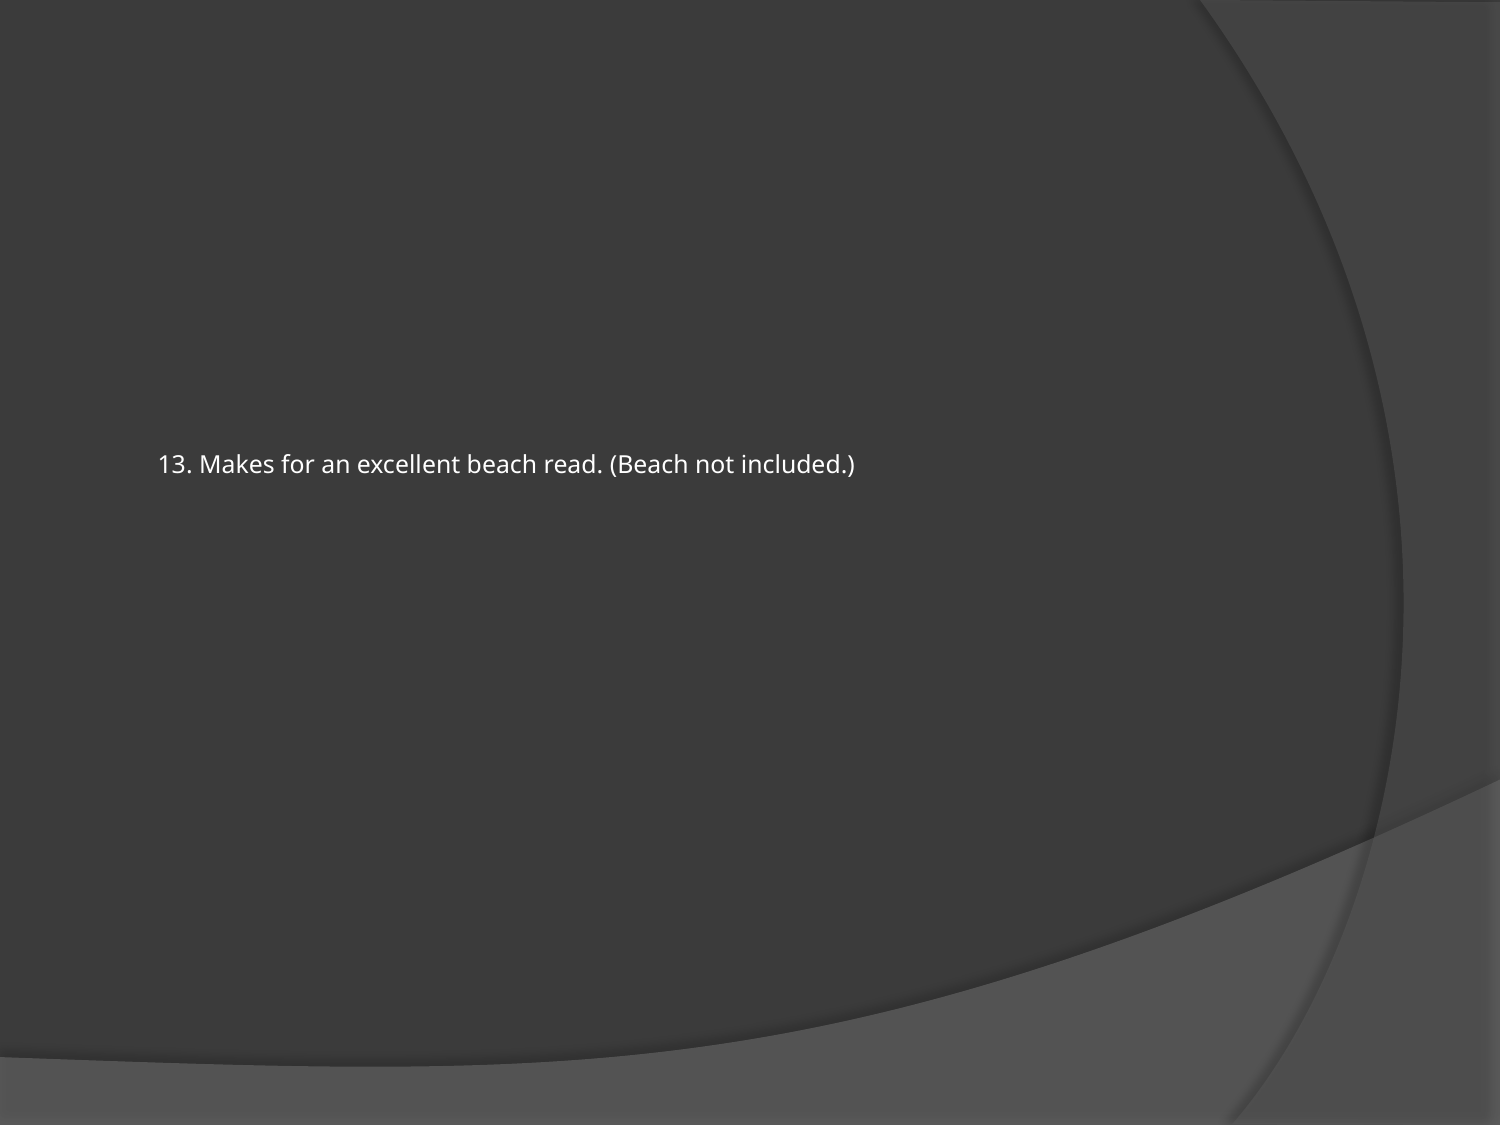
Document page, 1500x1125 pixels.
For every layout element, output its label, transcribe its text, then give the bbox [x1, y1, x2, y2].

title 13. Makes for an excellent beach read. (Beach not included.) [150, 375, 1376, 563]
